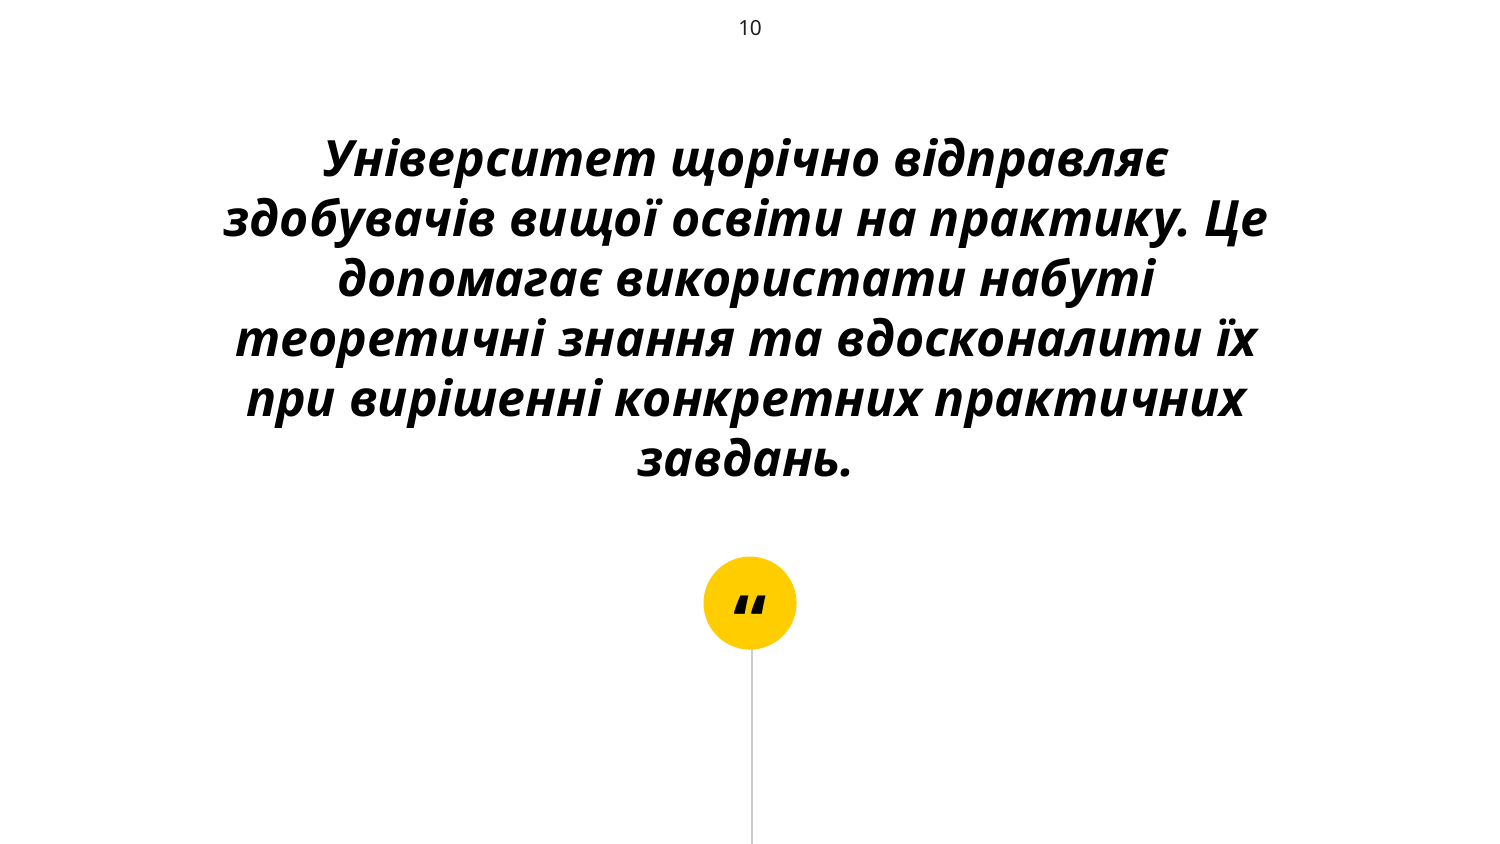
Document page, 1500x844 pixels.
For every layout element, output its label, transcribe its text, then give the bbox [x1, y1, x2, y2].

list Університет щорічно відправляє здобувачів вищої освіти на практику. Це допомагає використати набуті теоретичні знання та вдосконалити їх при вирішенні конкретних практичних завдань. [186, 159, 1307, 502]
slide_number 10 [705, 0, 795, 65]
